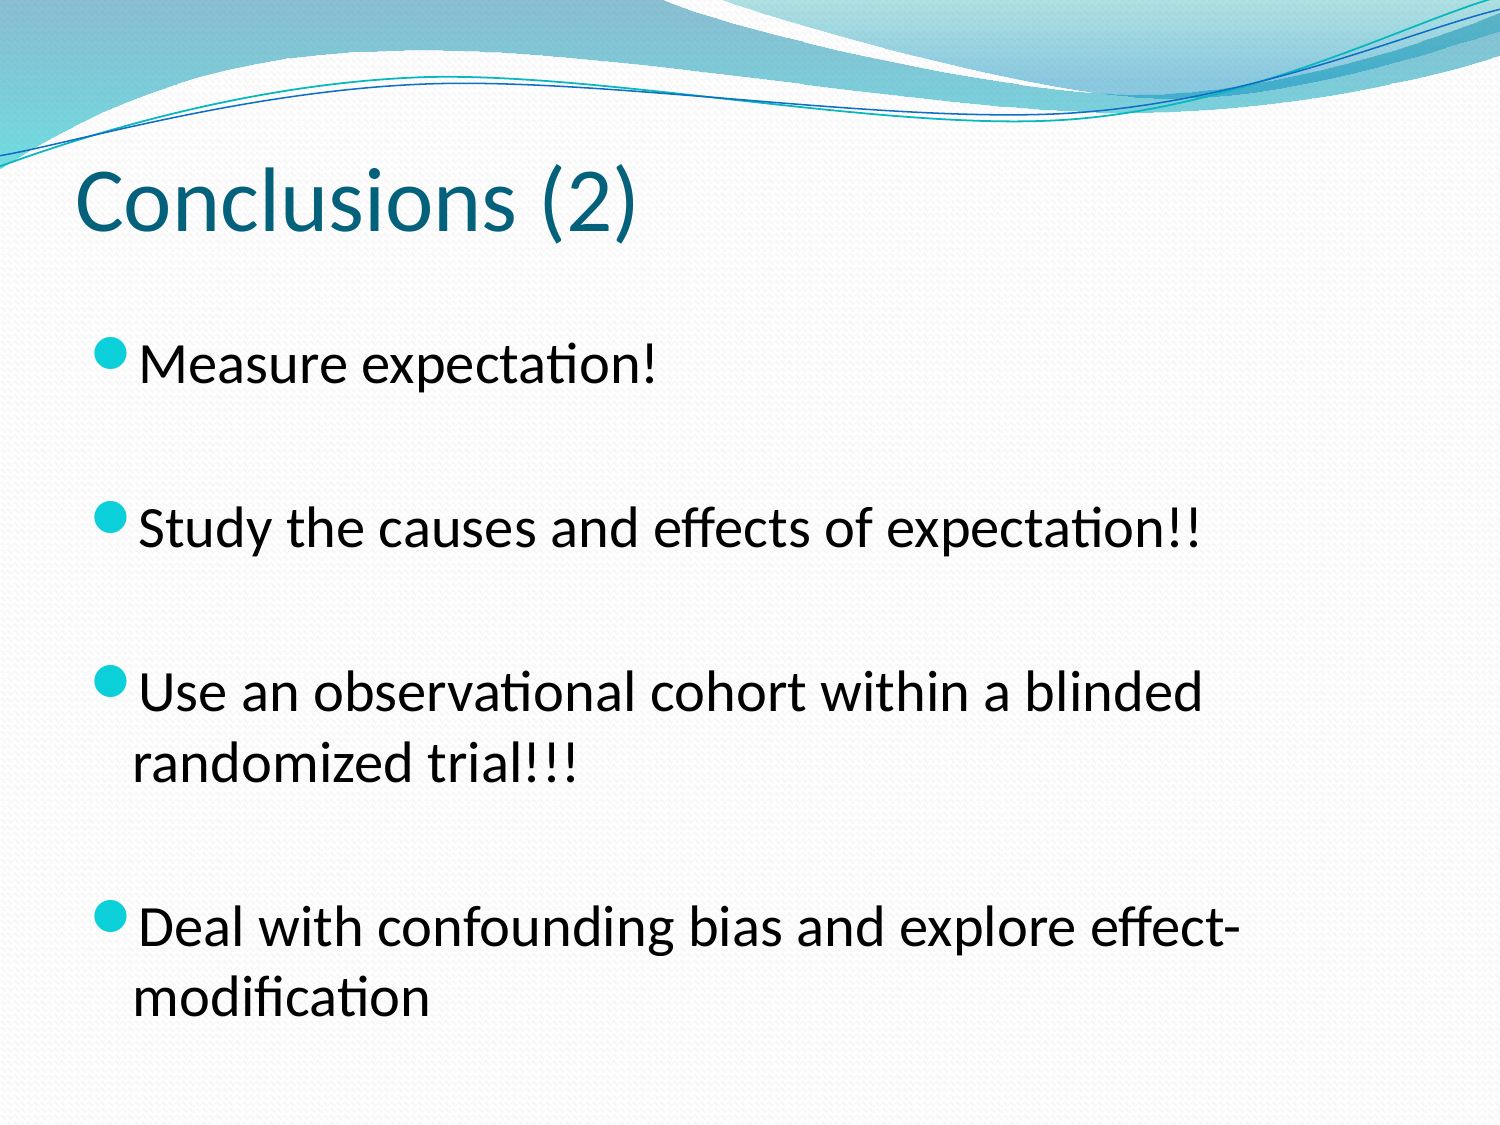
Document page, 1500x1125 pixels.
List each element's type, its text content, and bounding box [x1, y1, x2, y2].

list Measure expectation! Study the causes and effects of expectation!! Use an observational cohort within a blinded randomized trial!!! Deal with confounding bias and explore effect-modification [75, 317, 1425, 1038]
title Conclusions (2) [75, 62, 1425, 250]
